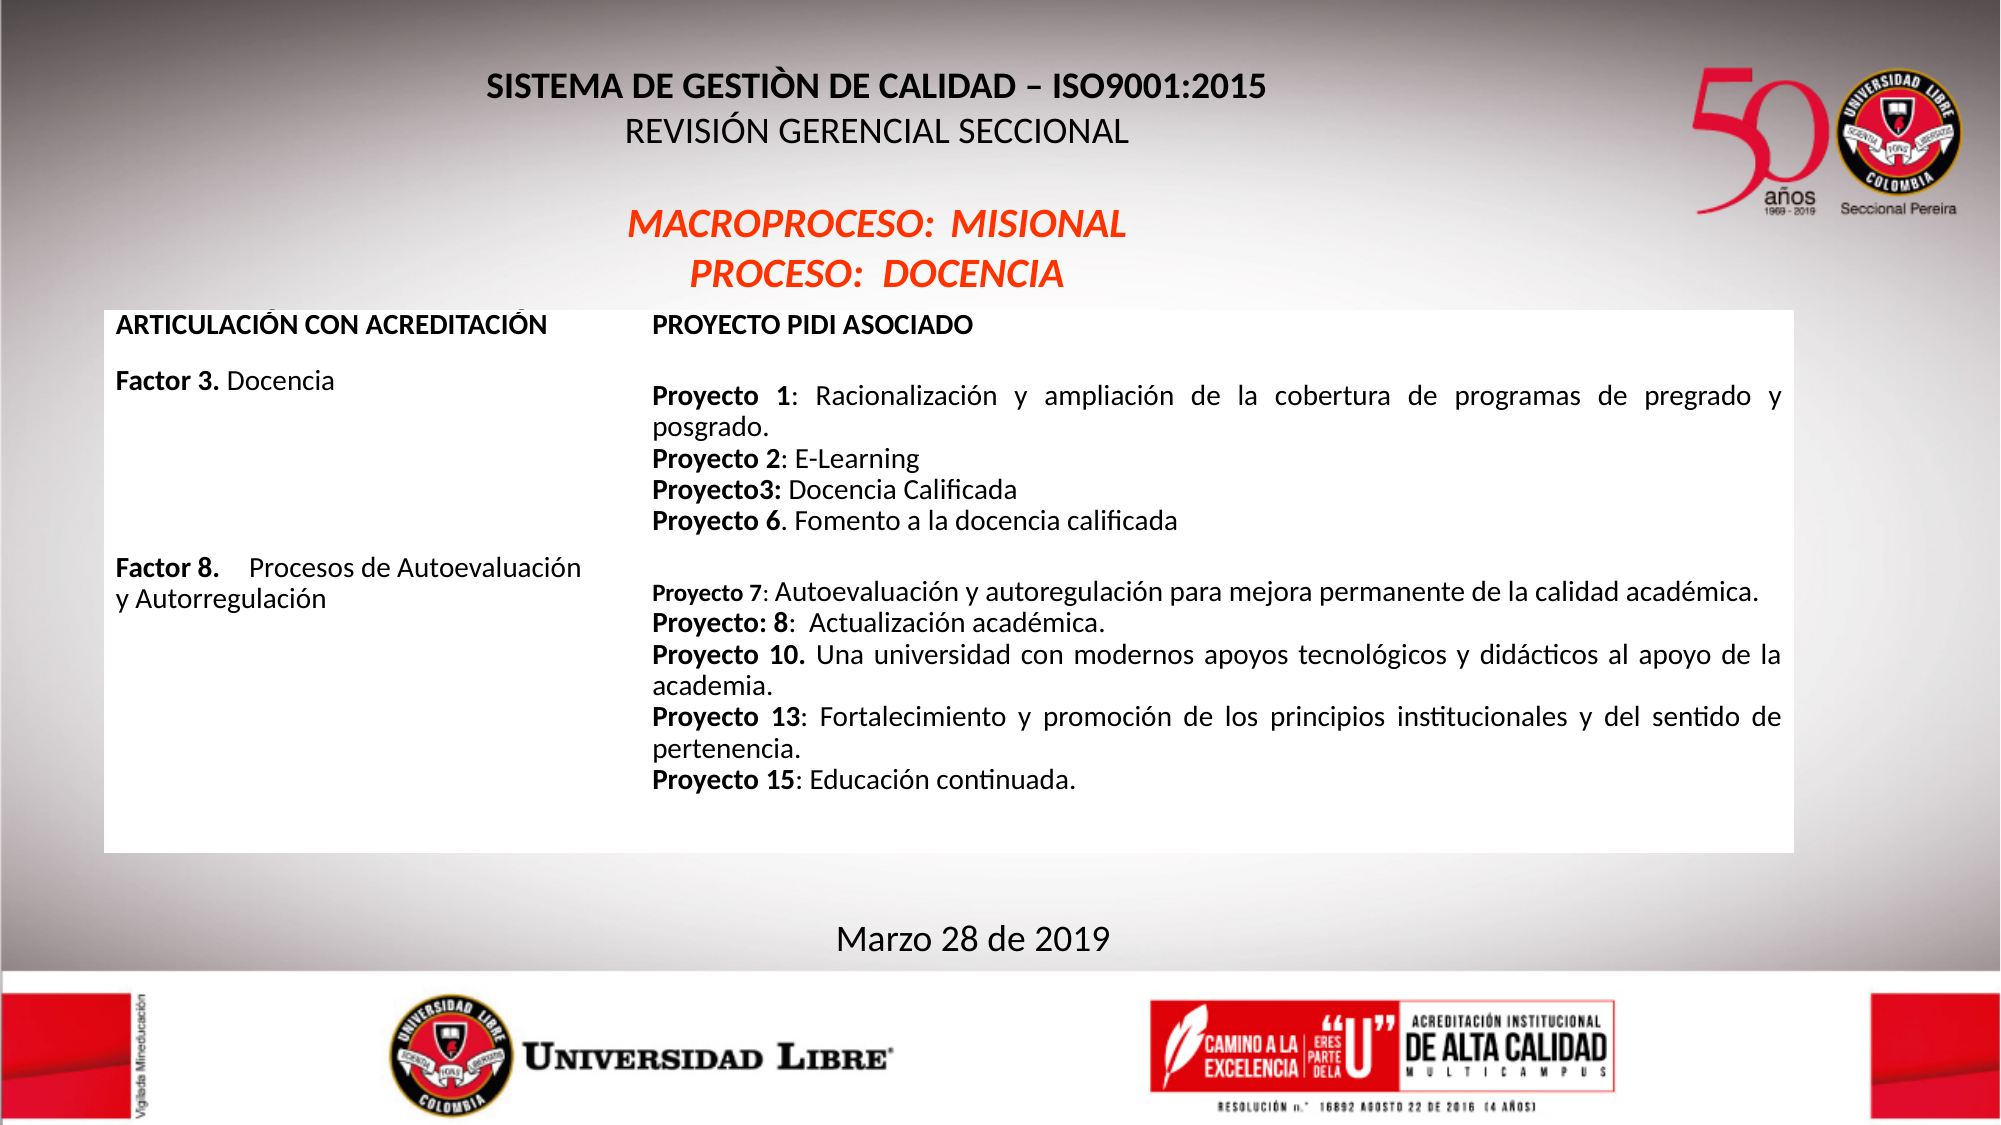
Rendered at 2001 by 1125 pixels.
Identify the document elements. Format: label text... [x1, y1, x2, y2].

table_header ARTICULACIÓN CON ACREDITACIÓN [106, 312, 640, 364]
table_cell Factor 3. Docencia [106, 369, 640, 552]
picture [0, 0, 2001, 1125]
table_cell Proyecto 1: Racionalización y ampliación de la cobertura de programas de pregrado y posgrado. Proyecto 2: E-Learning Proyecto3: Docencia Calificada Proyecto 6. Fomento a la docencia calificada [642, 369, 1793, 552]
text_box Marzo 28 de 2019 [821, 906, 1126, 966]
table_header PROYECTO PIDI ASOCIADO [642, 312, 1793, 364]
table_cell Proyecto 7: Autoevaluación y autoregulación para mejora permanente de la calidad académica. Proyecto: 8: Actualización académica. Proyecto 10. Una universidad con modernos apoyos tecnológicos y didácticos al apoyo de la academia. Proyecto 13: Fortalecimiento y promoción de los principios institucionales y del sentido de pertenencia. Proyecto 15: Educación continuada. [642, 554, 1793, 852]
table_cell Factor 8. Procesos de Autoevaluación y Autorregulación [106, 554, 640, 852]
text_box SISTEMA DE GESTIÒN DE CALIDAD – ISO9001:2015 REVISIÓN GERENCIAL SECCIONAL MACROPROCESO: MISIONAL PROCESO: DOCENCIA [81, 53, 1674, 304]
